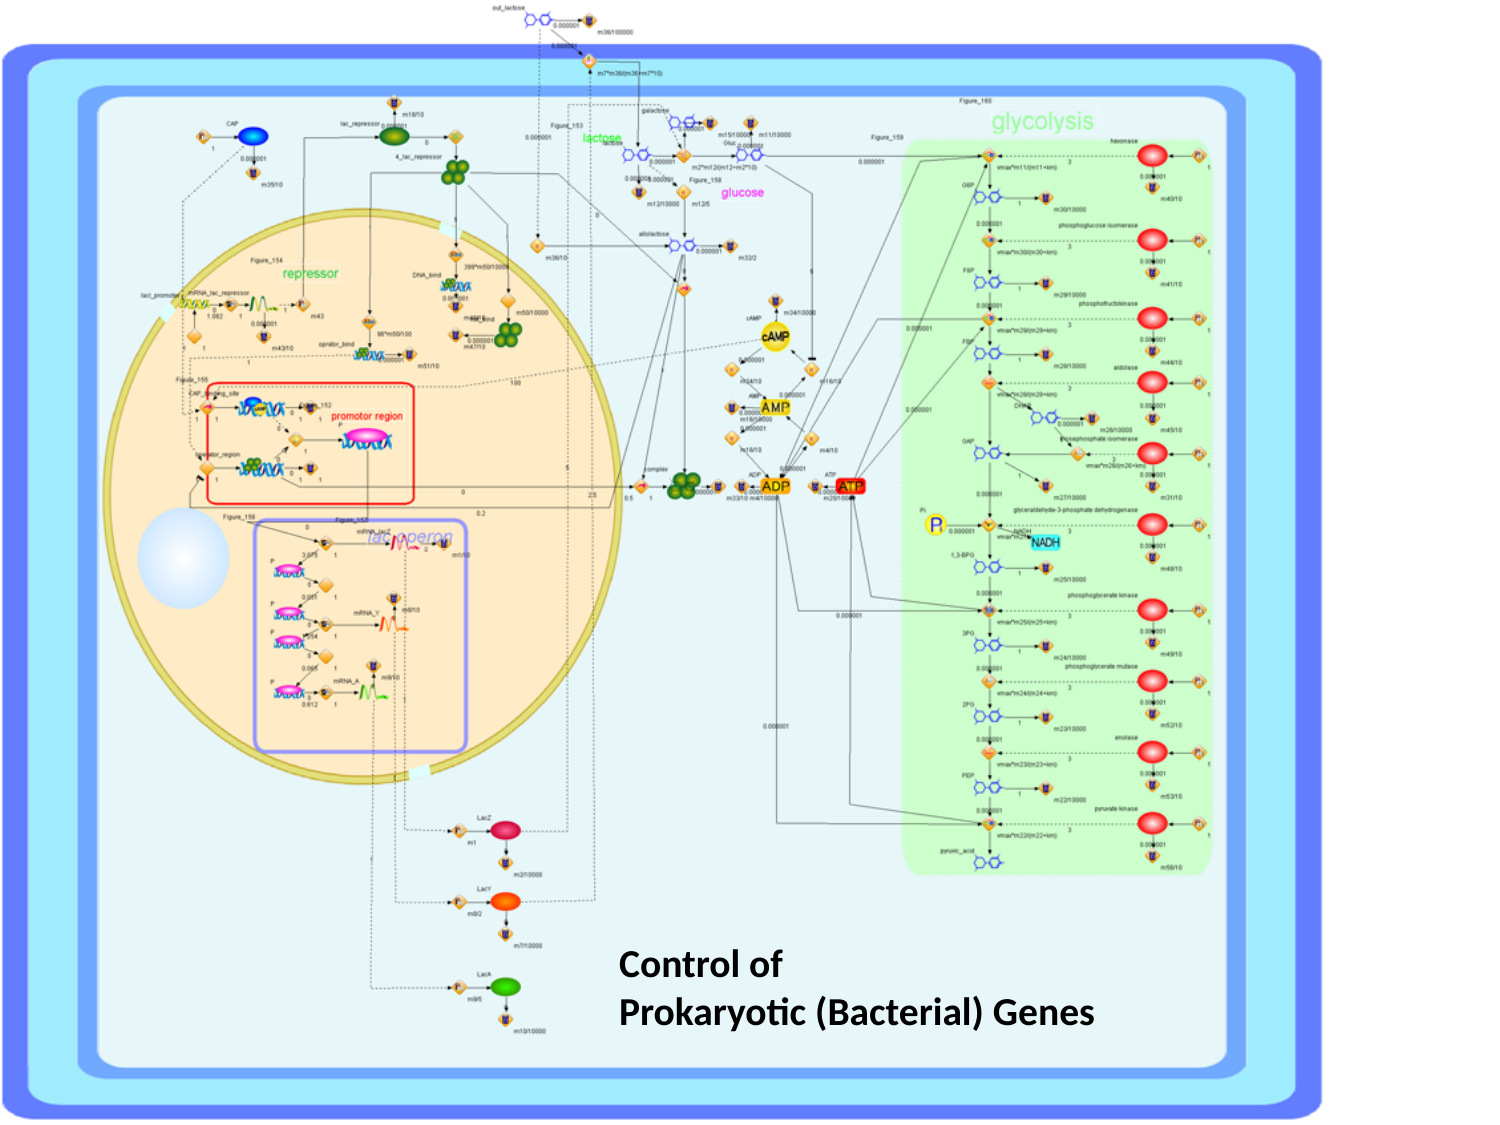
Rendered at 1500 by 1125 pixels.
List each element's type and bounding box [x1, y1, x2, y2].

picture [0, 0, 1329, 1125]
